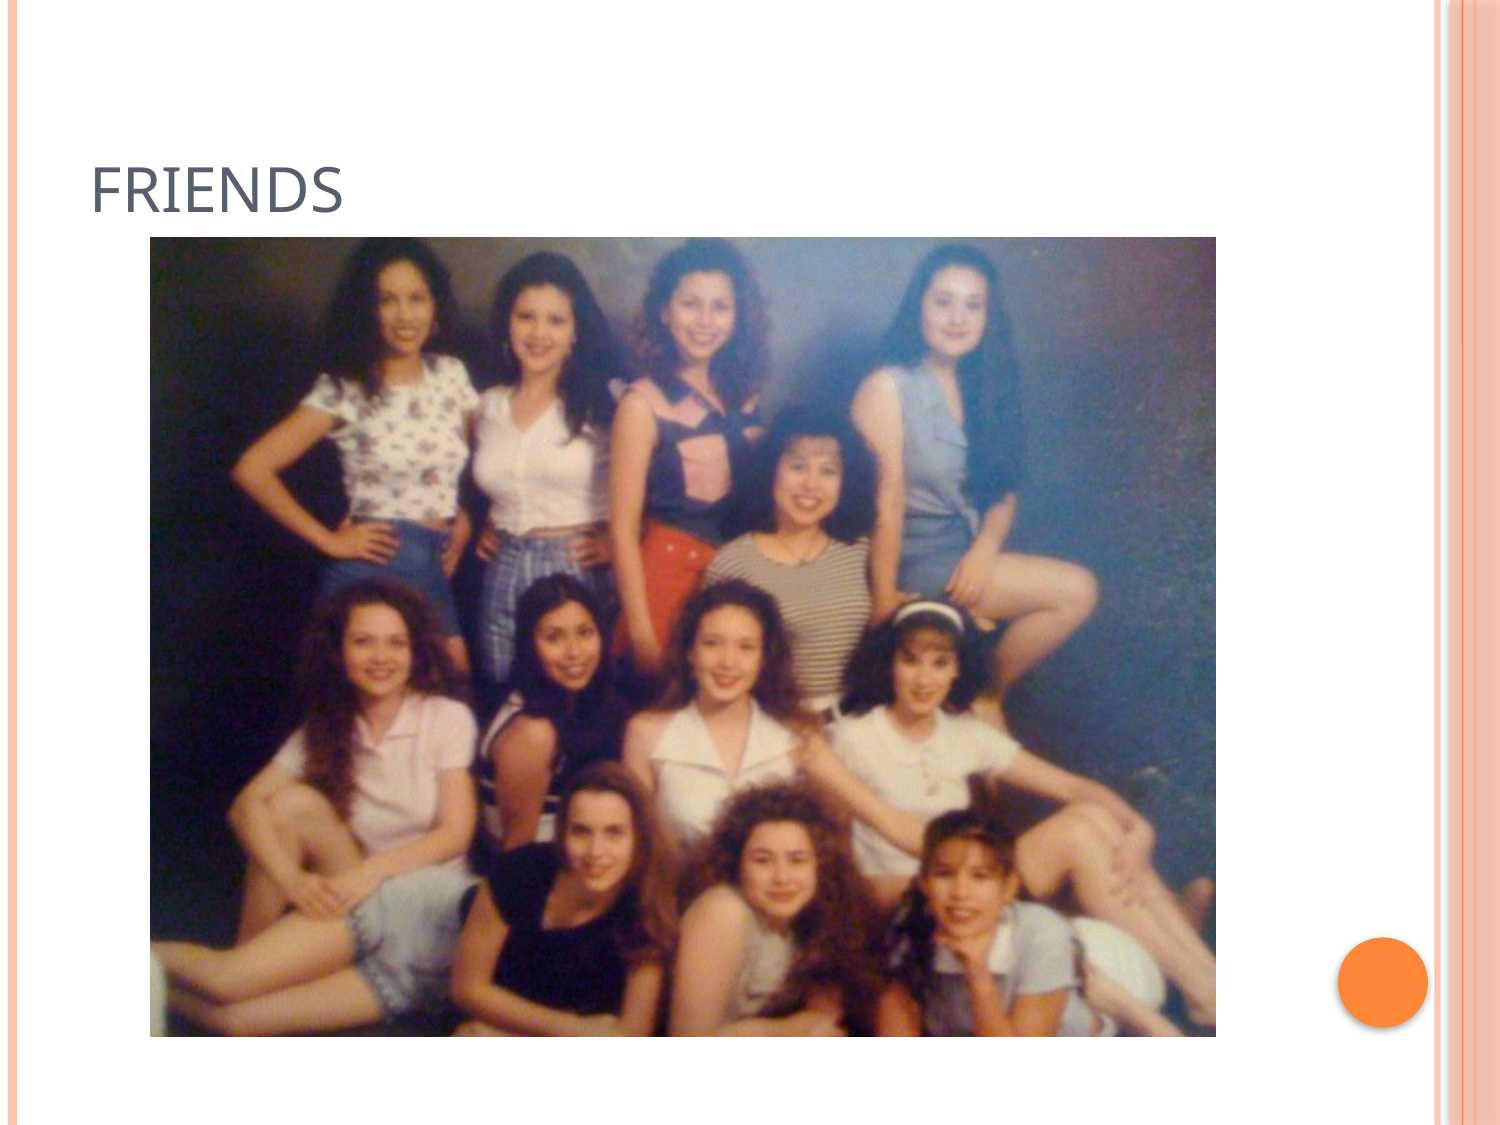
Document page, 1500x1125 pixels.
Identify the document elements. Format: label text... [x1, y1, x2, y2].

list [149, 236, 1217, 1038]
title Friends [75, 45, 1300, 233]
